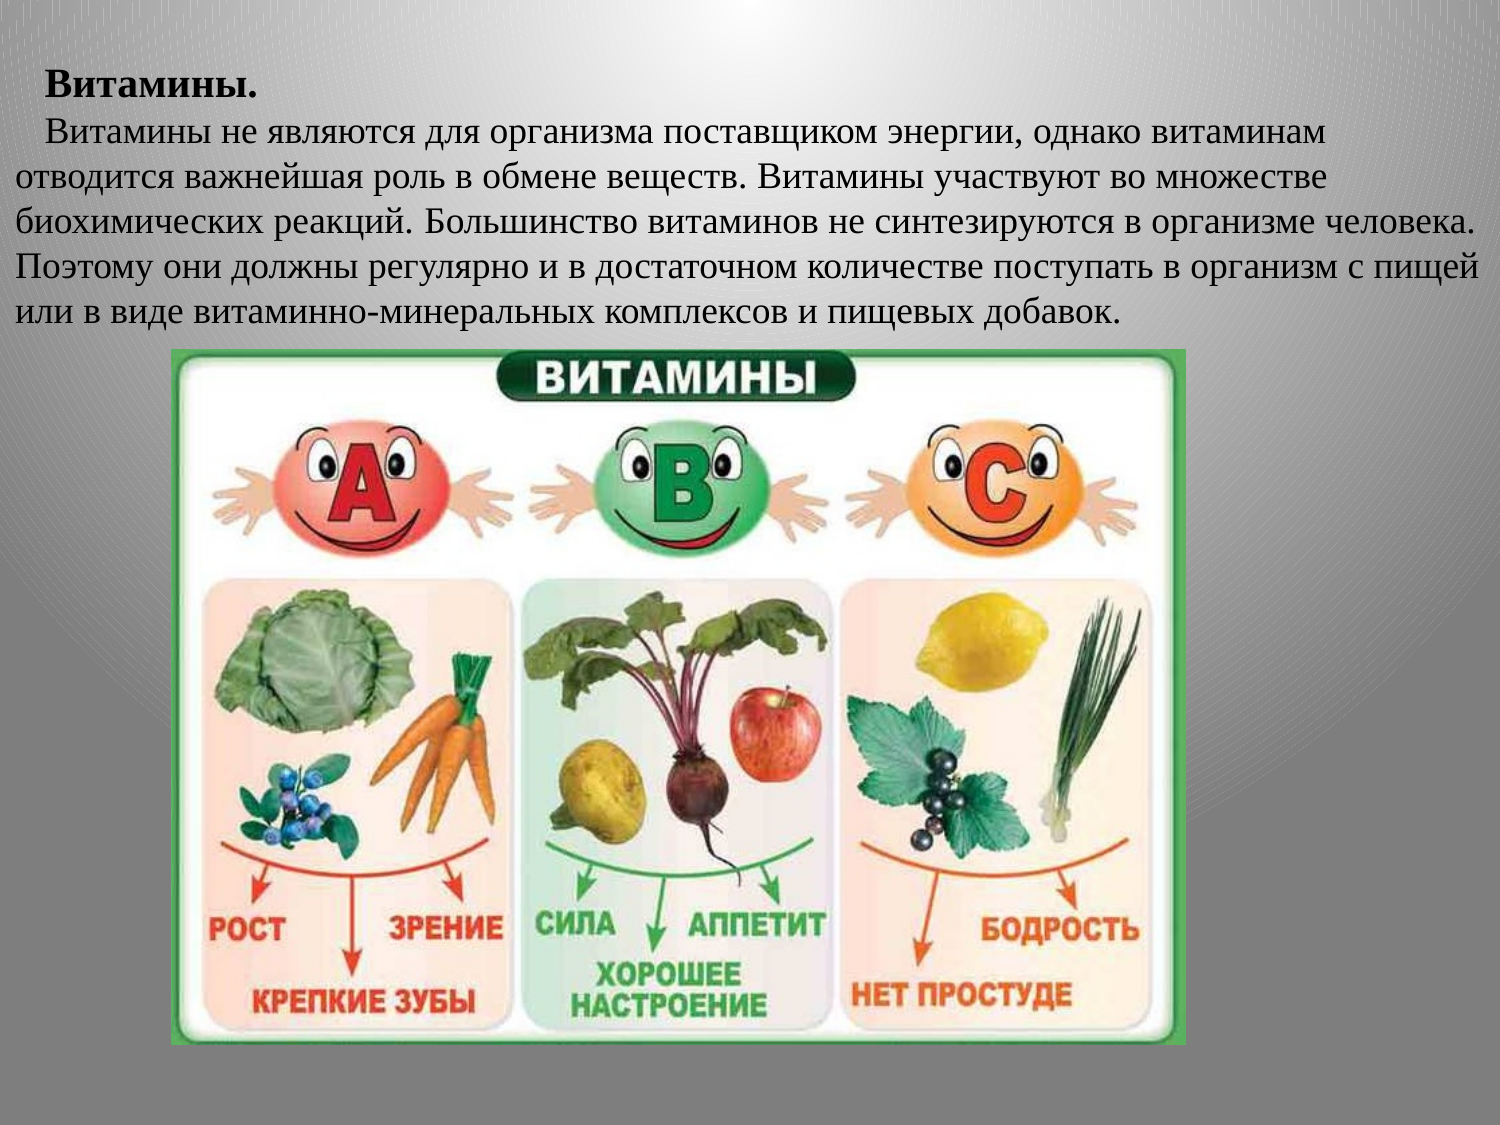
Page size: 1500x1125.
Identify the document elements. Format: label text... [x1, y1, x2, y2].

picture [170, 349, 1186, 1046]
title [150, 42, 1500, 48]
text_box Витамины. Витамины не являются для организма поставщиком энергии, однако витаминам отводится важнейшая роль в обмене веществ. Витамины участвуют во множестве биохимических реакций. Большинство витаминов не синтезируются в организме человека. Поэтому они должны регулярно и в достаточном количестве поступать в организм с пищей или в виде витаминно-минеральных комплексов и пищевых добавок. [0, 48, 1500, 339]
